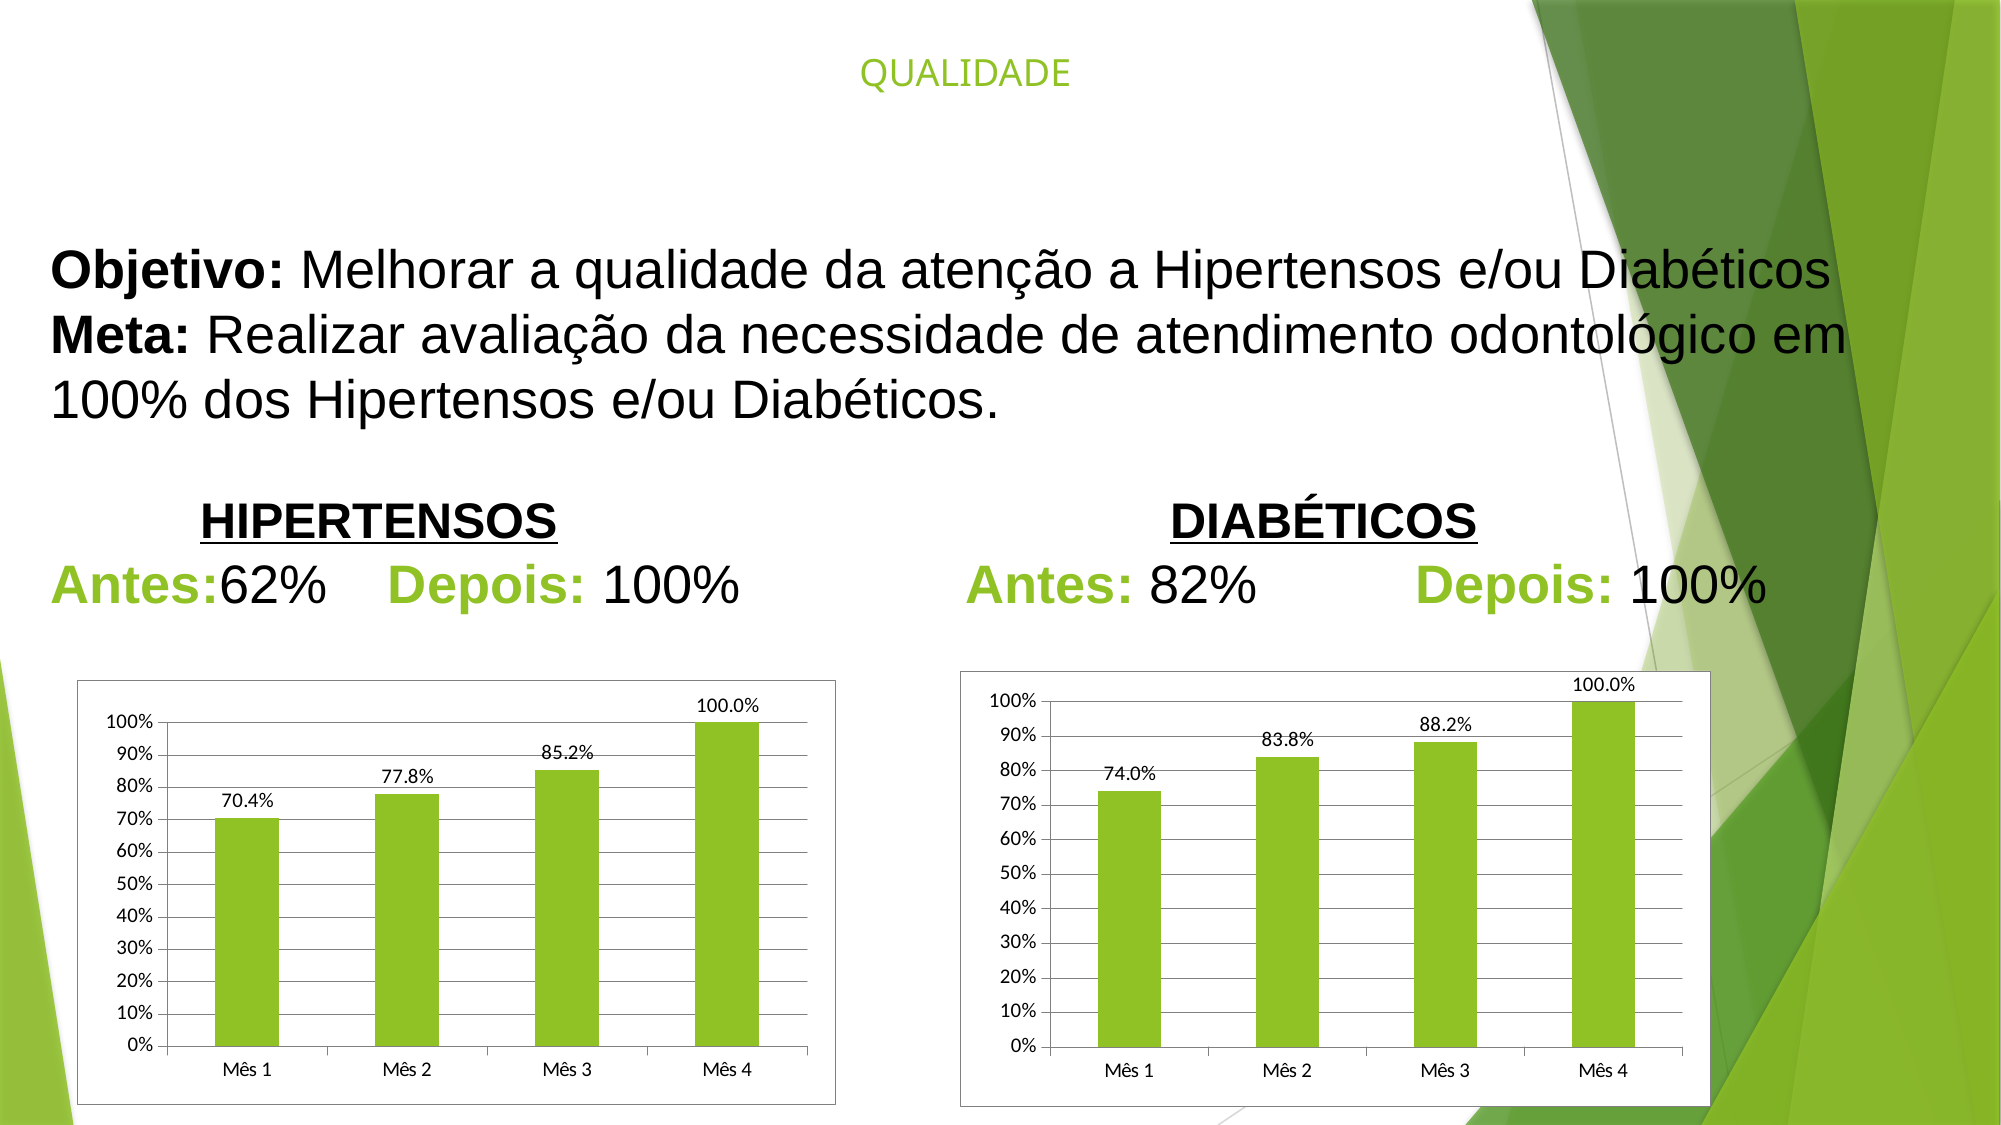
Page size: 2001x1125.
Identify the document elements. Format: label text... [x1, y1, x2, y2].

chart [959, 670, 1712, 1107]
chart [76, 679, 837, 1105]
text_box QUALIDADE [809, 41, 1121, 102]
text_box Objetivo: Melhorar a qualidade da atenção a Hipertensos e/ou Diabéticos Meta: Realizar avaliação da necessidade de atendimento odontológico em 100% dos Hipertensos e/ou Diabéticos. HIPERTENSOS DIABÉTICOS Antes:62% Depois: 100% Antes: 82% Depois: 100% [35, 226, 1880, 622]
